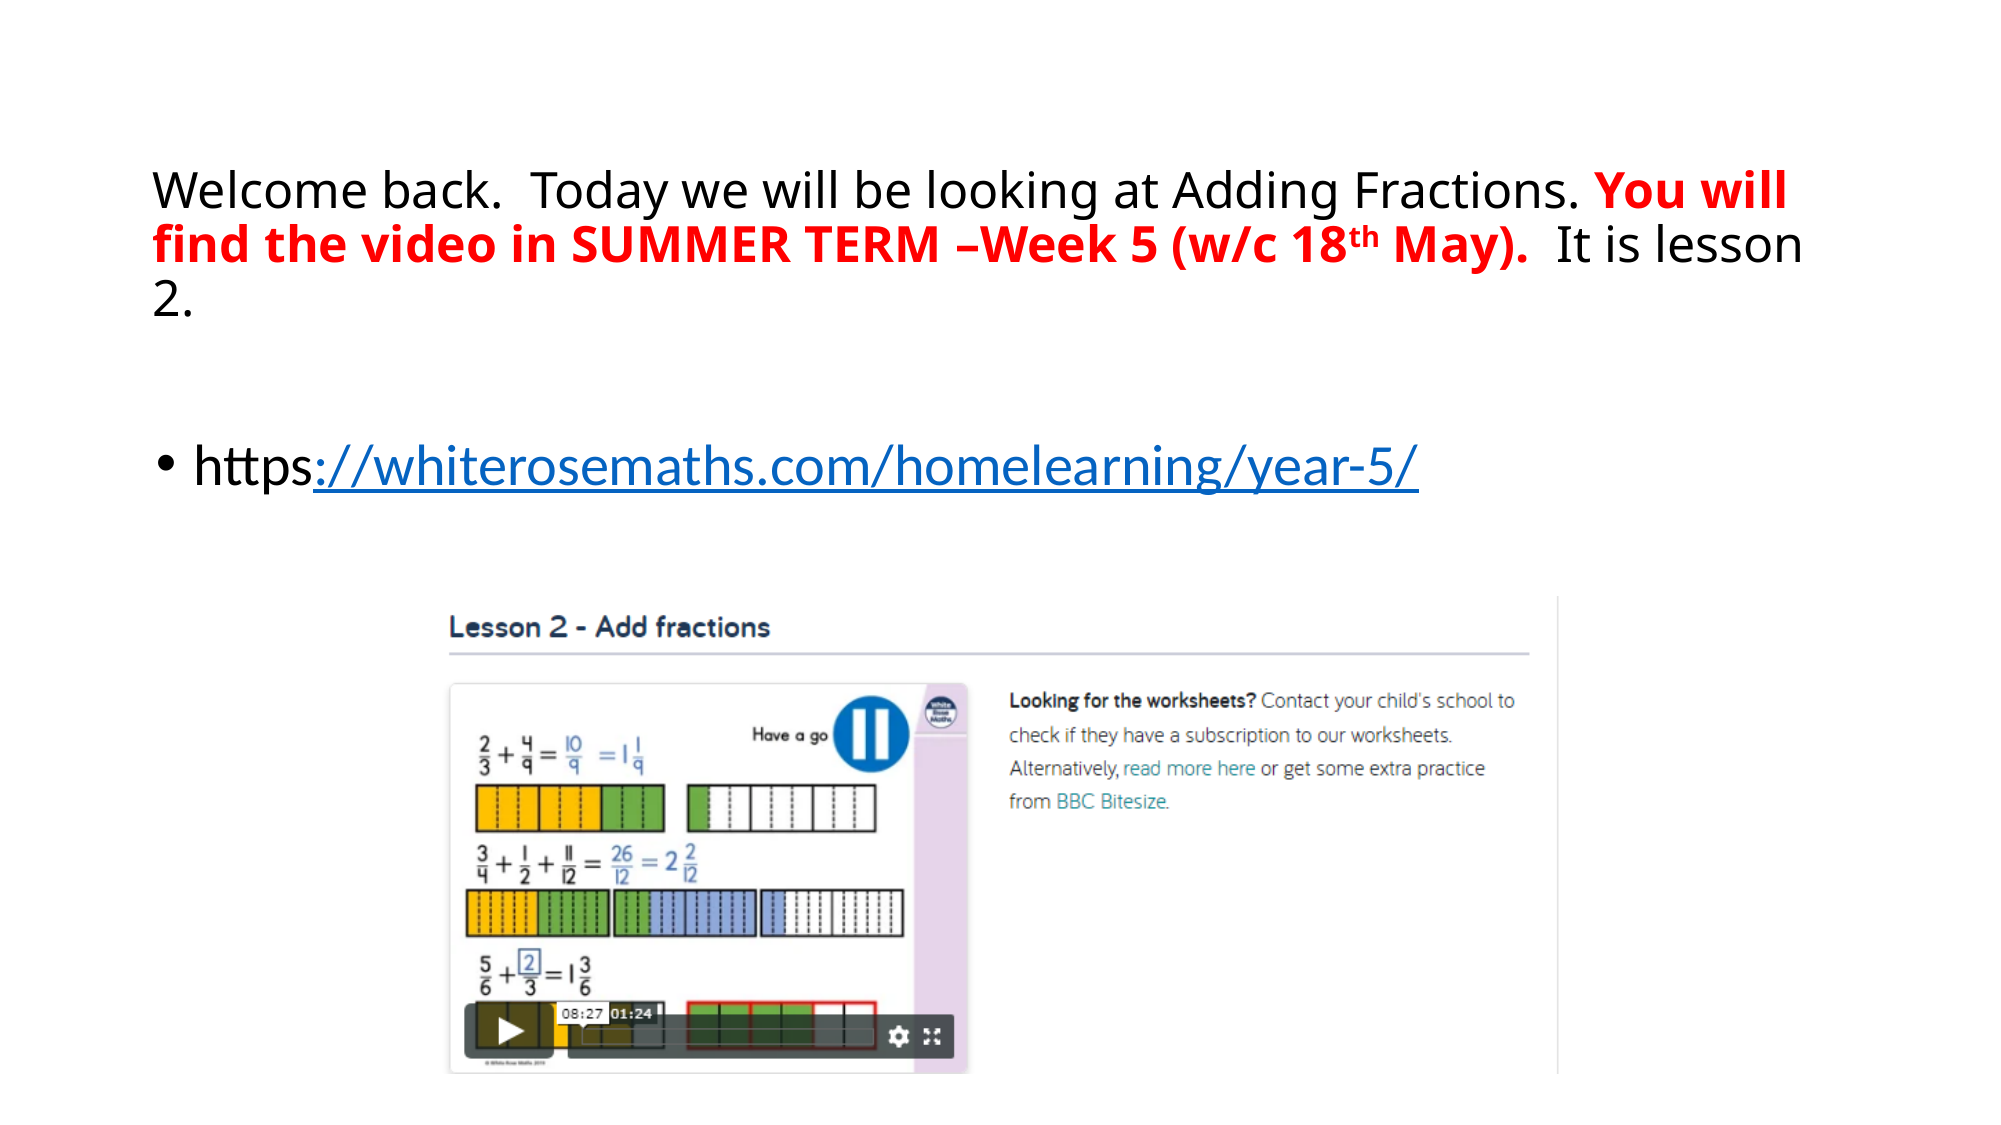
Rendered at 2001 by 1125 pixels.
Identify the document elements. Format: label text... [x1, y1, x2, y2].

picture [430, 596, 1560, 1074]
title Welcome back. Today we will be looking at Adding Fractions. You will find the video in SUMMER TERM –Week 5 (w/c 18th May). It is lesson 2. [137, 59, 1863, 278]
list https://whiterosemaths.com/homelearning/year-5/ [140, 336, 1866, 1051]
